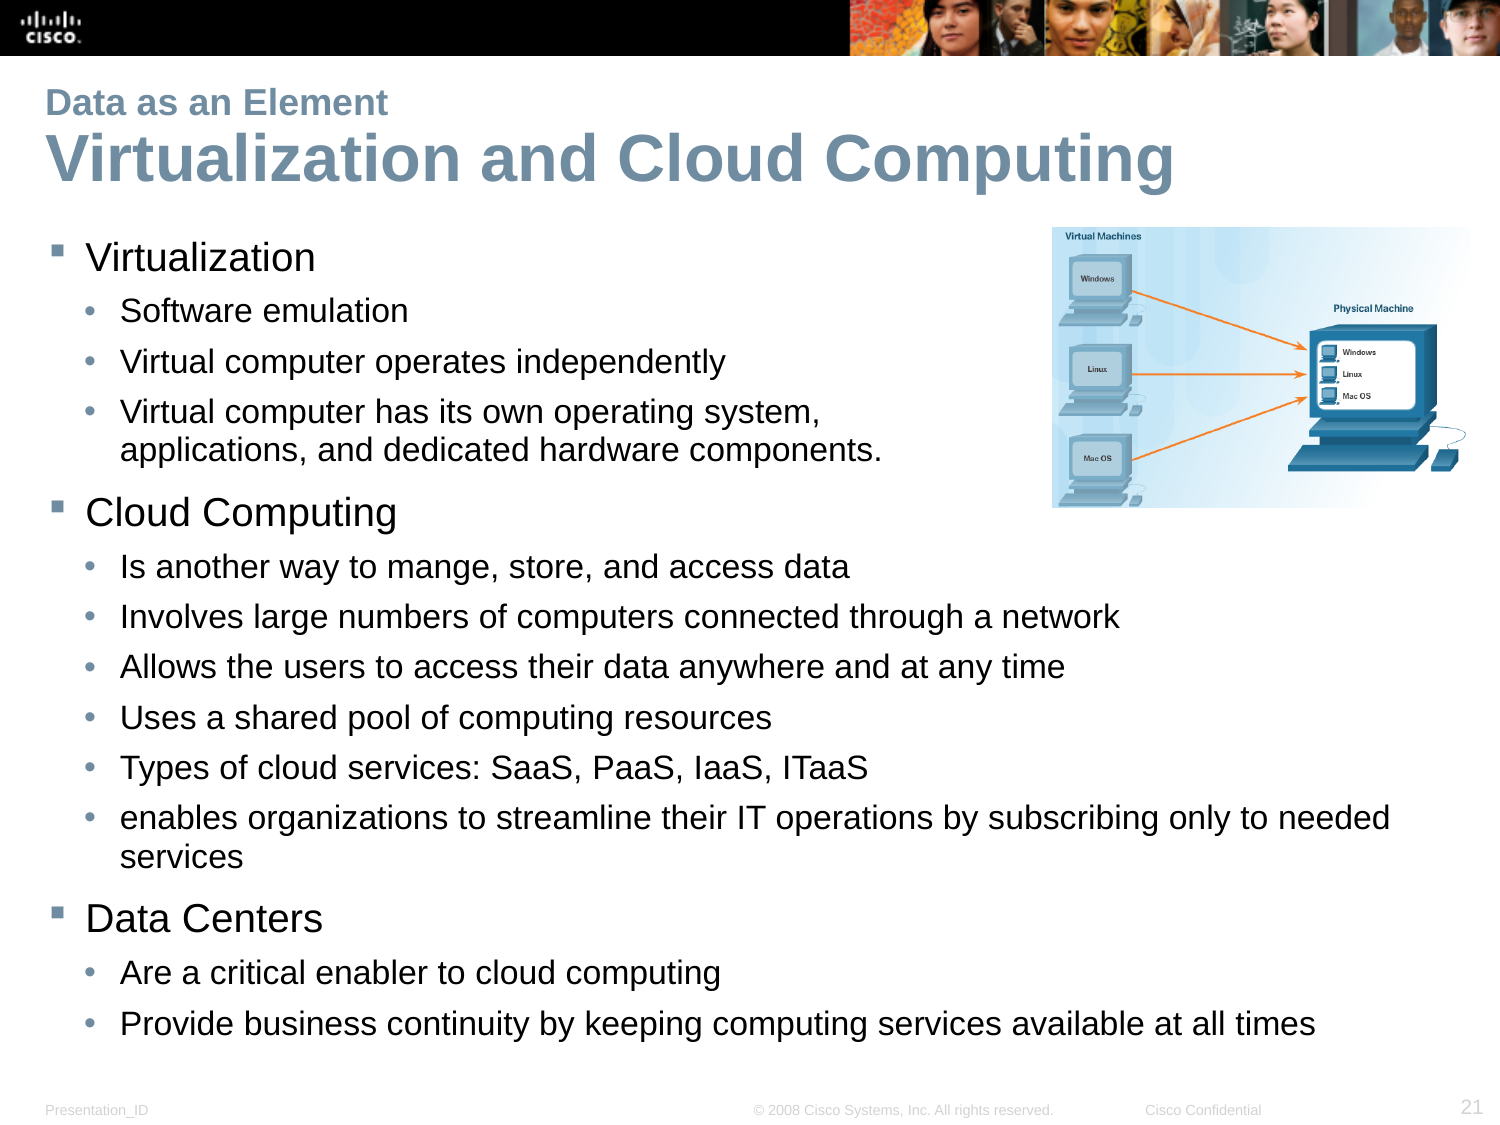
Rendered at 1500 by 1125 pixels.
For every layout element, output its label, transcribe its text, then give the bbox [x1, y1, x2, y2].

picture [1051, 227, 1471, 508]
picture [0, 0, 1500, 56]
title Data as an Element Virtualization and Cloud Computing [31, 64, 1471, 203]
list Virtualization Software emulation Virtual computer operates independently Virtual computer has its own operating system, applications, and dedicated hardware components. Cloud Computing Is another way to mange, store, and access data Involves large numbers of computers connected through a network Allows the users to access their data anywhere and at any time Uses a shared pool of computing resources Types of cloud services: SaaS, PaaS, IaaS, ITaaS enables organizations to streamline their IT operations by subscribing only to needed services Data Centers Are a critical enabler to cloud computing Provide business continuity by keeping computing services available at all times [34, 227, 1435, 1057]
